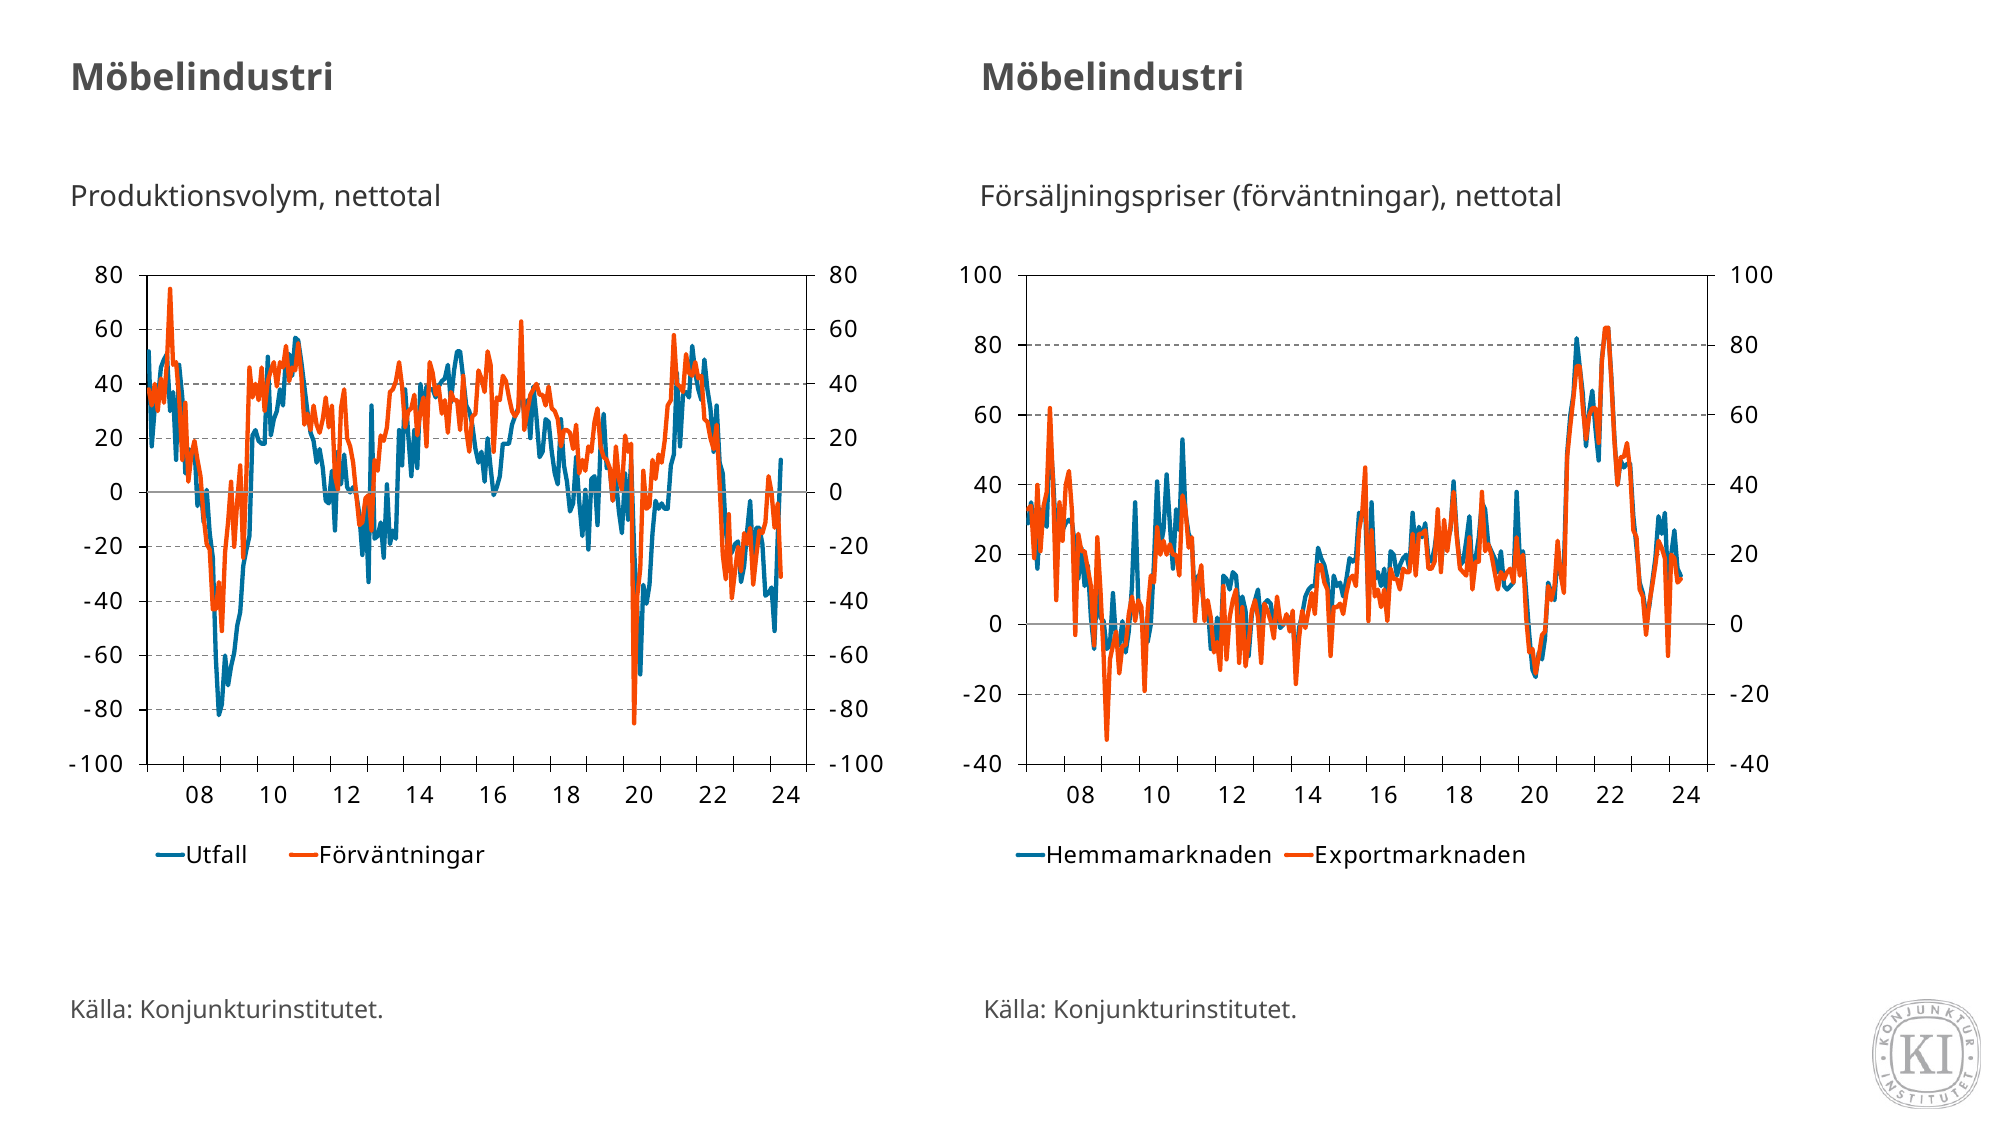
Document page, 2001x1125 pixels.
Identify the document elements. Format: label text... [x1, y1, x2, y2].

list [941, 249, 1829, 874]
list Källa: Konjunkturinstitutet. [968, 986, 1852, 1105]
list Försäljningspriser (förväntningar), nettotal [964, 137, 1848, 220]
title Möbelindustri [55, 45, 938, 128]
picture [1872, 999, 1981, 1109]
list Möbelindustri [965, 45, 1849, 129]
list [51, 249, 939, 874]
subtitle Källa: Konjunkturinstitutet. [55, 986, 938, 1105]
list Produktionsvolym, nettotal [55, 137, 938, 220]
